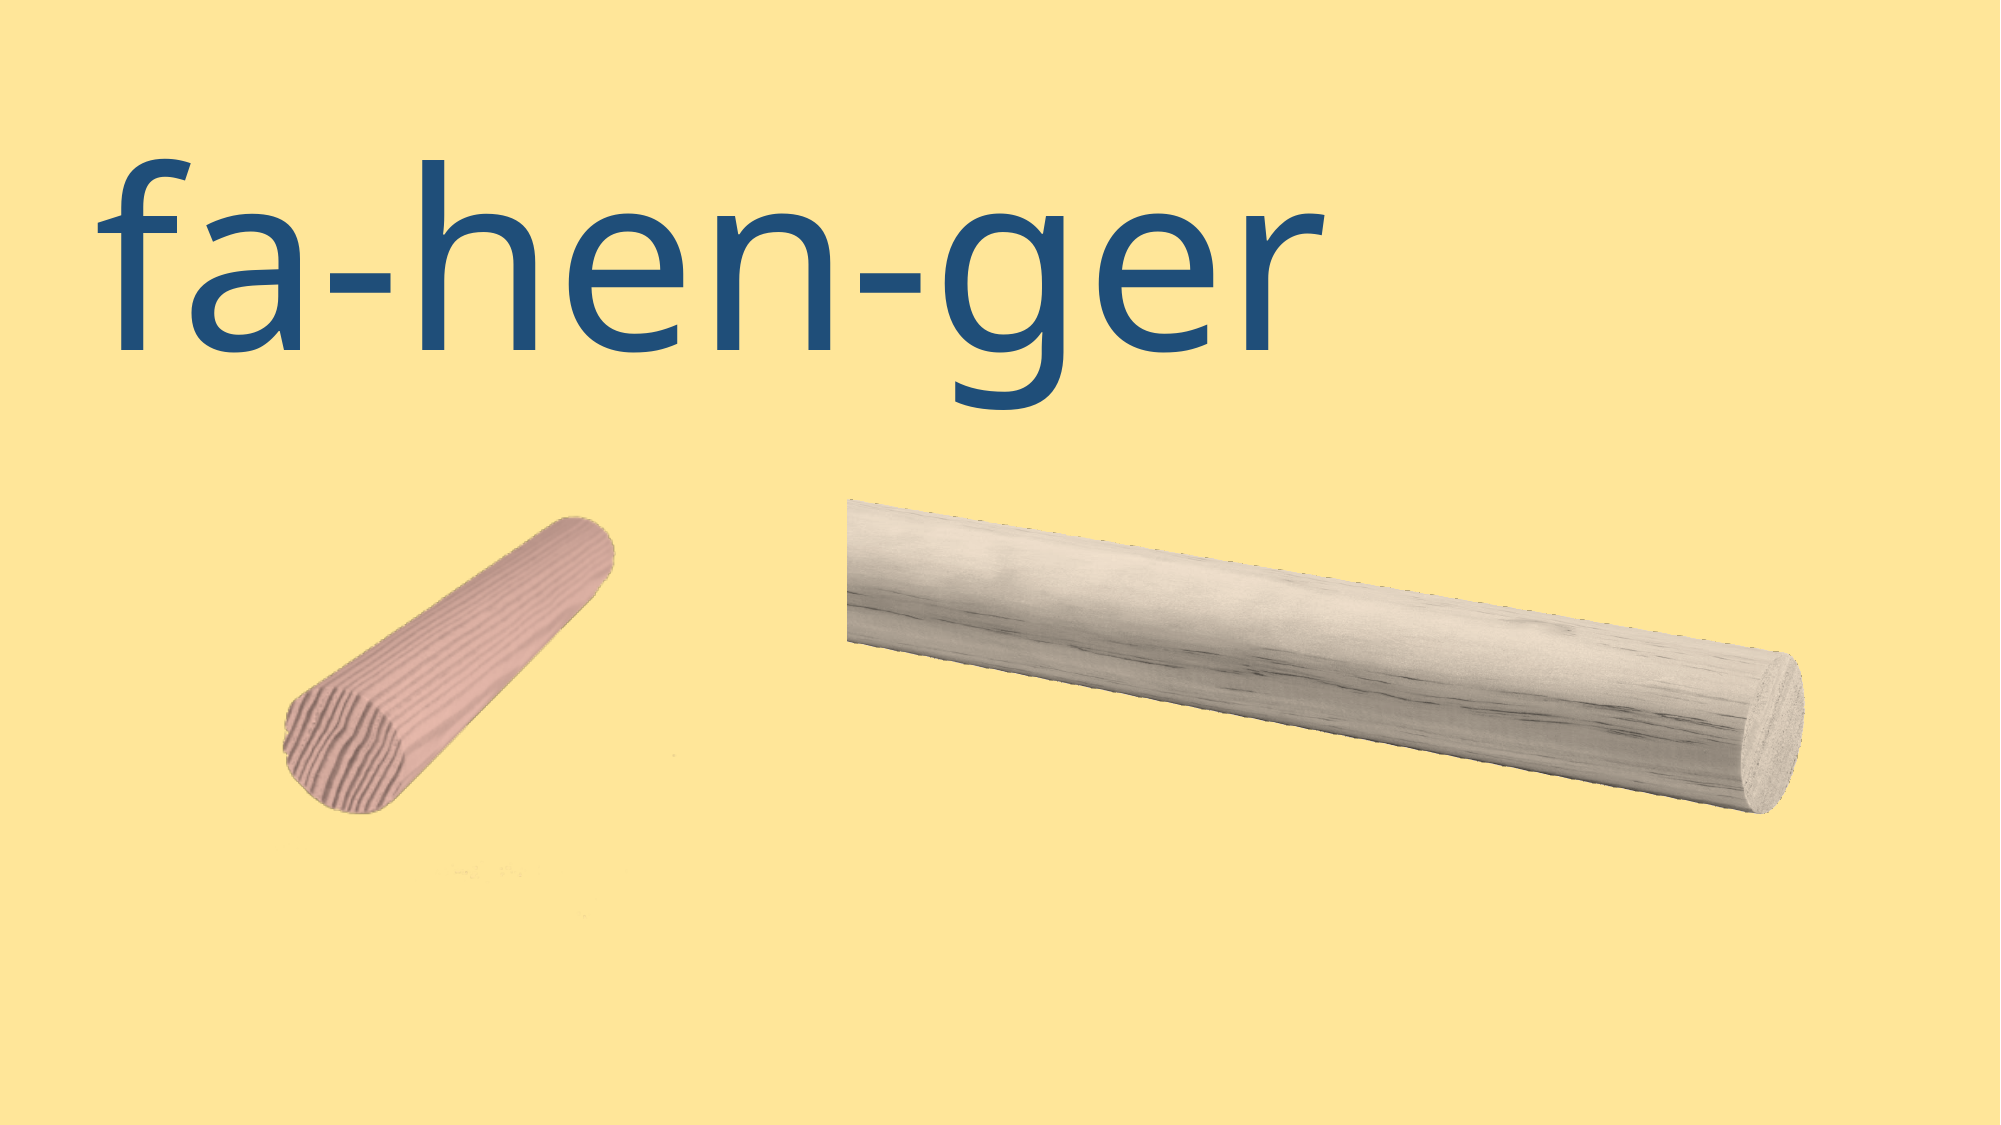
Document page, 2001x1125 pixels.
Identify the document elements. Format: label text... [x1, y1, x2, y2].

text_box fa-hen-ger [80, 93, 762, 408]
picture [0, 93, 1888, 1125]
